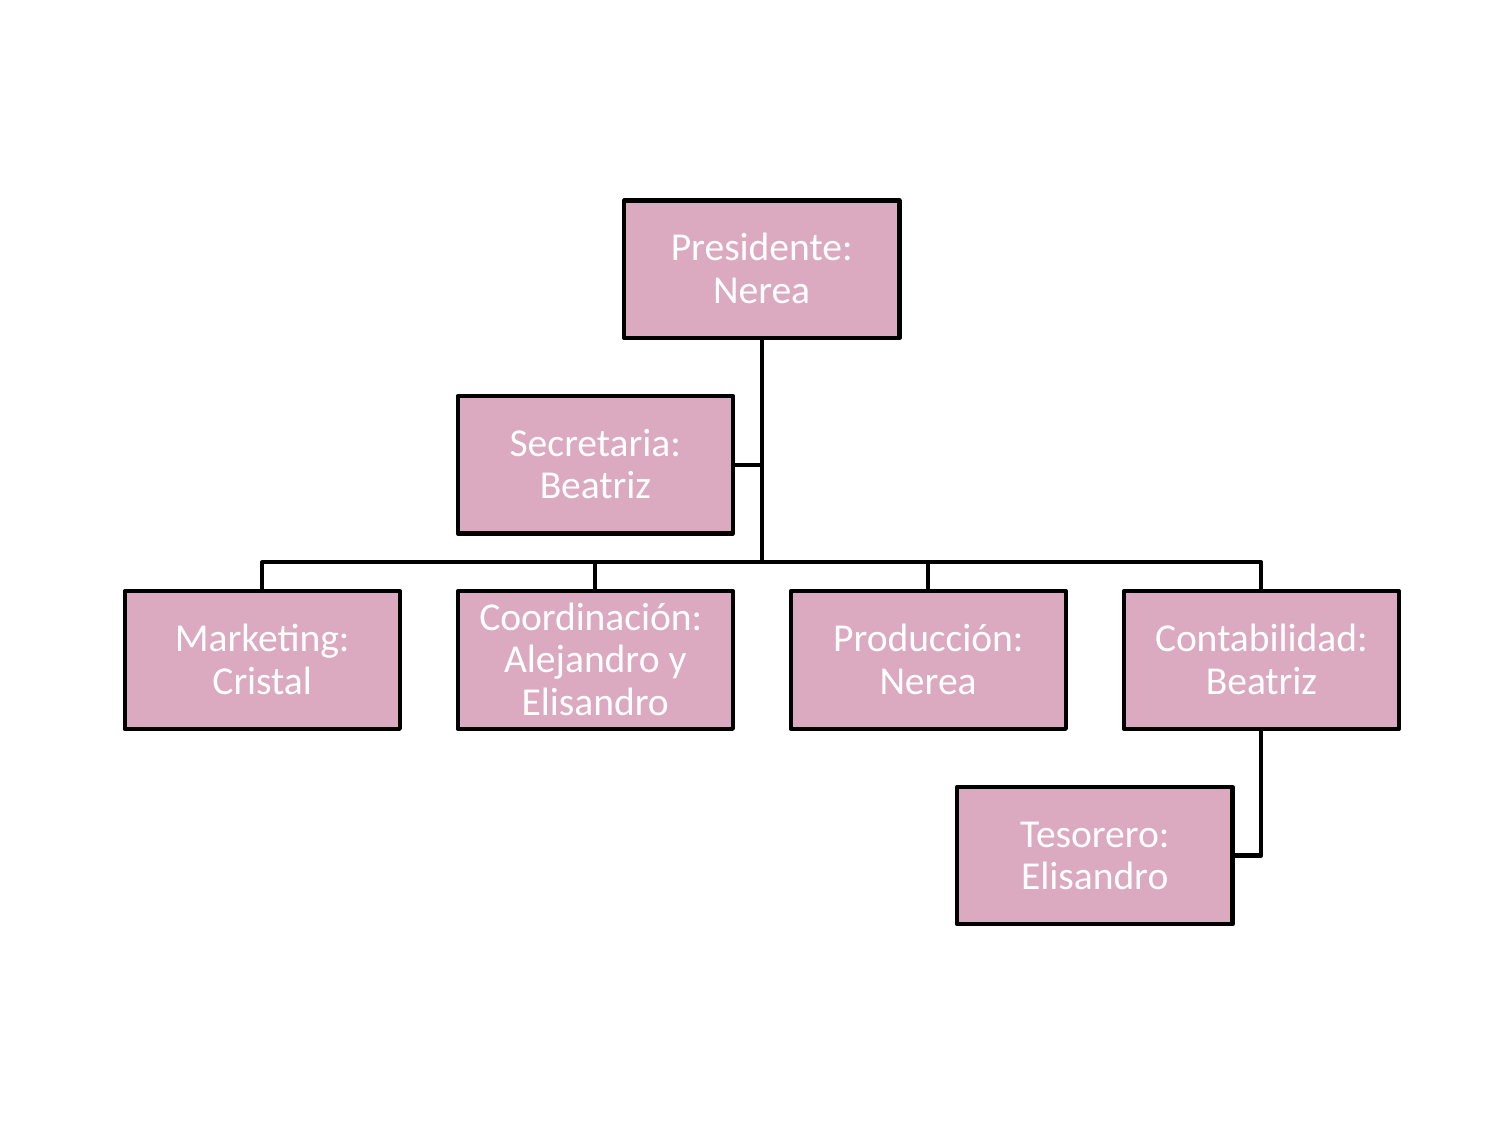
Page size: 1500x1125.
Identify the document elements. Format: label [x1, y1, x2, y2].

text_box [123, 101, 1400, 1024]
